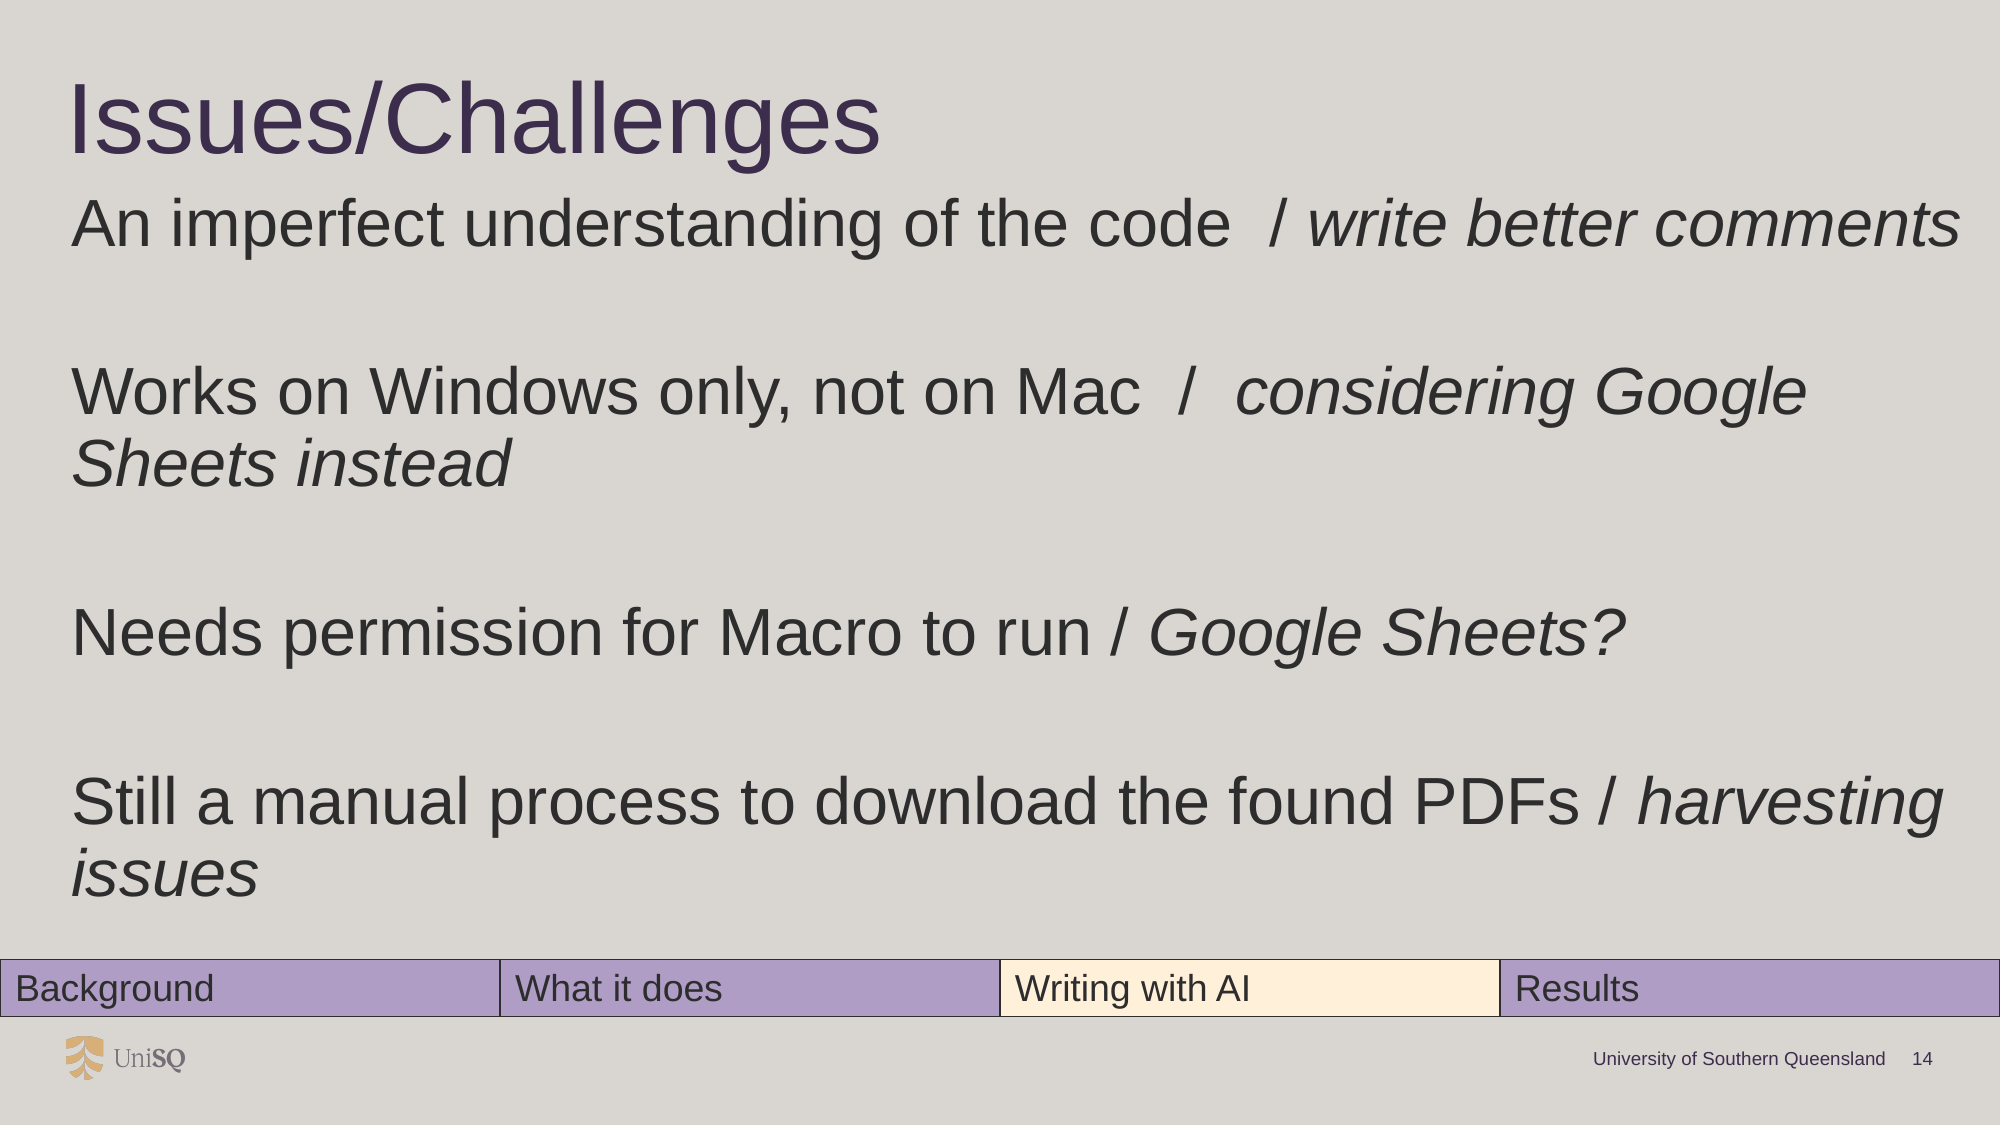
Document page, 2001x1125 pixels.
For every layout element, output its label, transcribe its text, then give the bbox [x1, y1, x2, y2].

table_header What it does [501, 960, 999, 1016]
title Issues/Challenges [66, 67, 1207, 166]
slide_number 14 [1885, 1028, 1933, 1088]
table_header Writing with AI [1001, 960, 1499, 1016]
table_header Results [1501, 960, 1999, 1016]
list An imperfect understanding of the code / write better comments Works on Windows only, not on Mac / considering Google Sheets instead Needs permission for Macro to run / Google Sheets? Still a manual process to download the found PDFs / harvesting issues [70, 188, 1971, 793]
table_header Background [1, 960, 499, 1016]
footer University of Southern Queensland [636, 1028, 1885, 1088]
